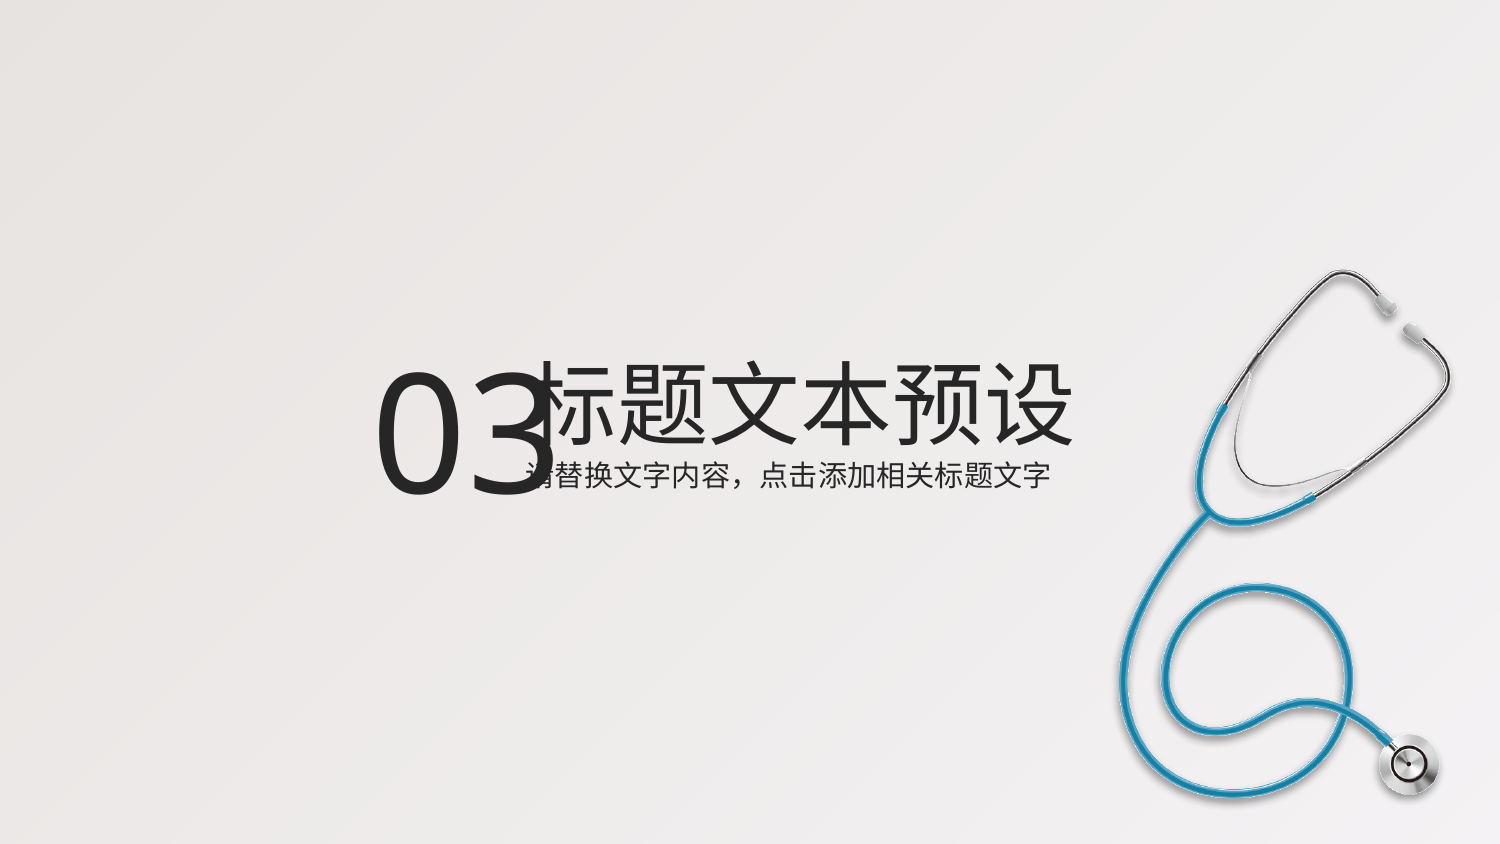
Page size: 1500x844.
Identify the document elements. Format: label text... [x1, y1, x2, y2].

text_box 请替换文字内容，点击添加相关标题文字 [616, 457, 990, 493]
picture [997, 217, 1500, 844]
text_box 03 [371, 327, 616, 528]
text_box 标题文本预设 [616, 347, 990, 457]
